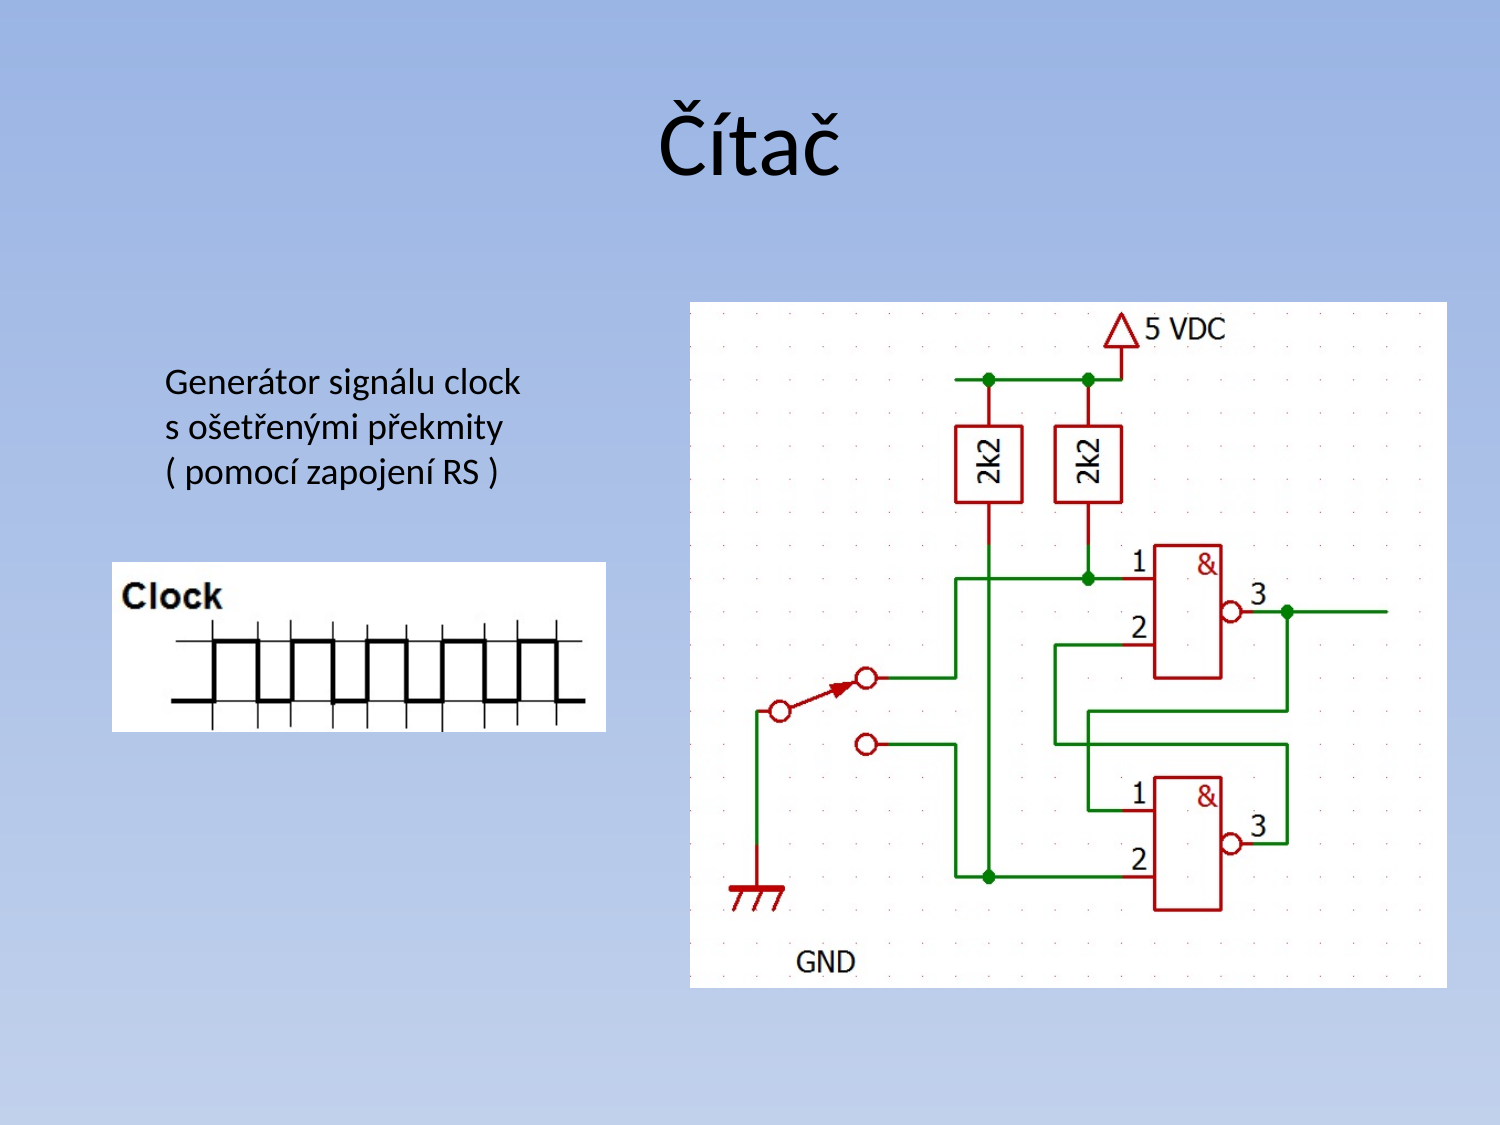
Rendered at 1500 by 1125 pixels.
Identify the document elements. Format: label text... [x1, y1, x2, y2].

text_box Generátor signálu clock s ošetřenými překmity ( pomocí zapojení RS ) [149, 349, 545, 500]
picture [111, 562, 607, 732]
title Čítač [75, 45, 1425, 233]
picture [690, 302, 1448, 989]
